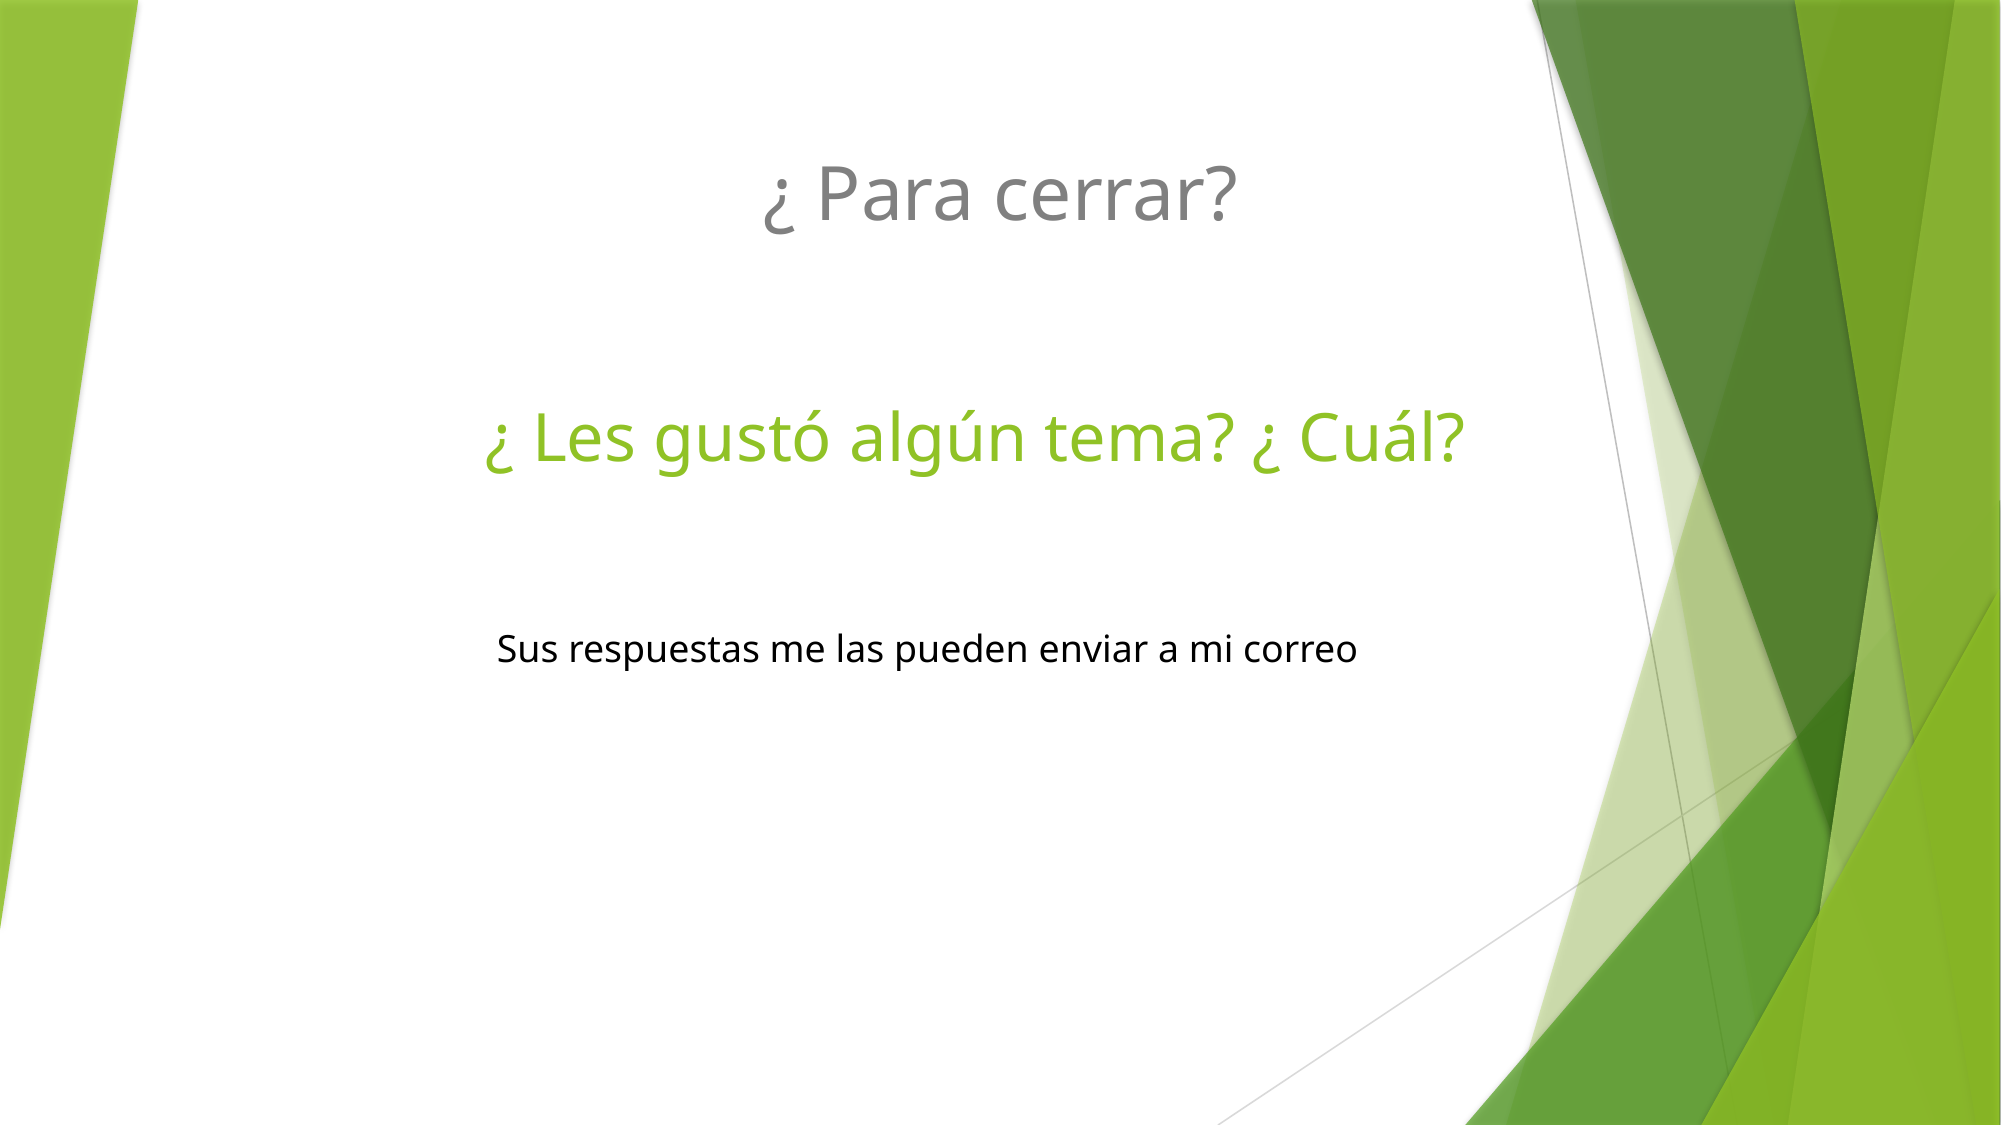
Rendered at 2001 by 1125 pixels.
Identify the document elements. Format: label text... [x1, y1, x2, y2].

text_box Sus respuestas me las pueden enviar a mi correo [482, 617, 1383, 678]
title ¿ Les gustó algún tema? ¿ Cuál? [0, 342, 1483, 483]
subtitle ¿ Para cerrar? [307, 138, 1254, 255]
